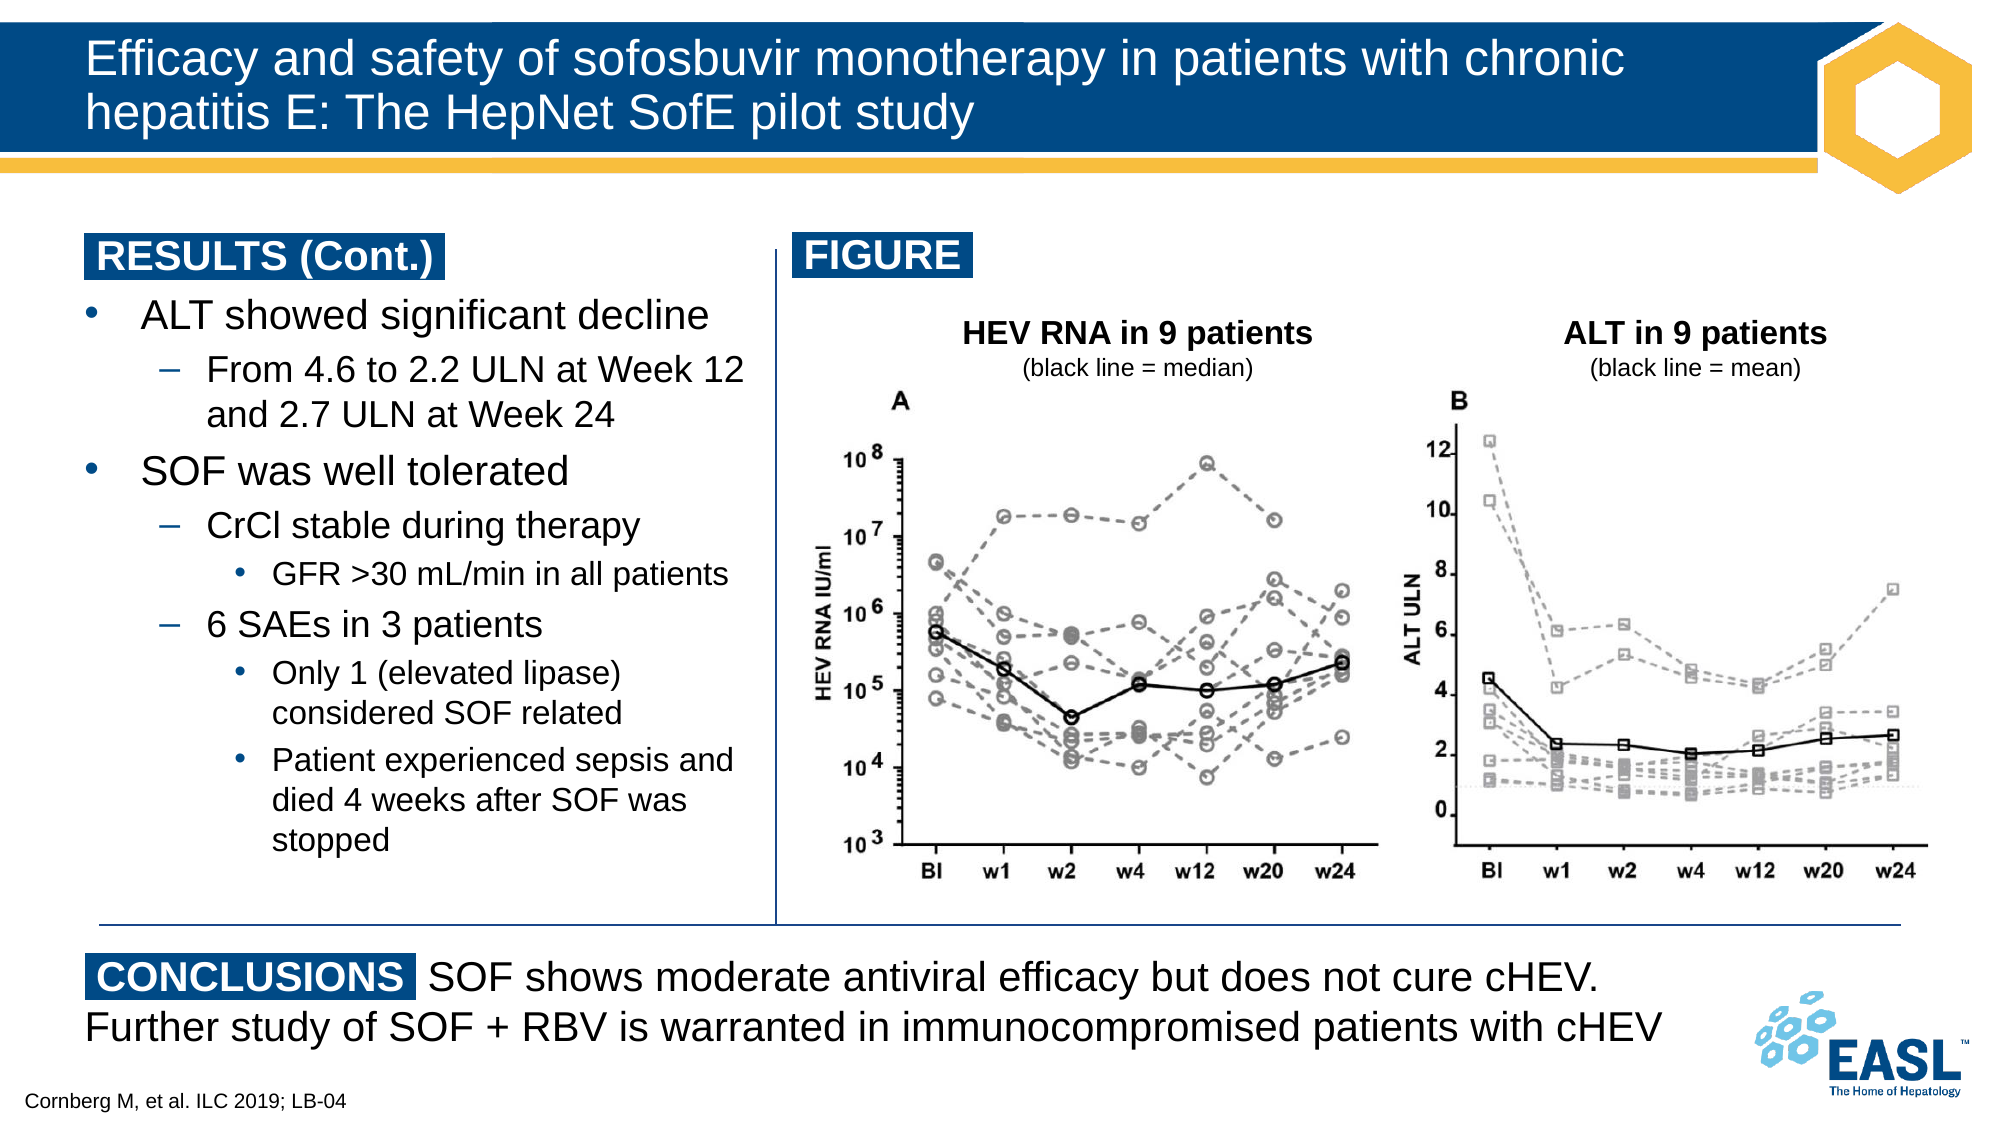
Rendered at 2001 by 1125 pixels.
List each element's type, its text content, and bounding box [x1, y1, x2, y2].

picture [0, 22, 1972, 194]
text_box HEV RNA in 9 patients (black line = median) [947, 303, 1329, 385]
text_box ALT in 9 patients (black line = mean) [1548, 303, 1844, 385]
list Cornberg M, et al. ILC 2019; LB-04 [1, 1062, 1646, 1125]
picture [1750, 987, 1972, 1100]
picture [812, 387, 1929, 886]
text_box FIGURE [777, 220, 1931, 286]
text_box RESULTS (Cont.) ‌ ALT showed significant decline From 4.6 to 2.2 ULN at Week 12 and 2.7 ULN at Week 24 SOF was well tolerated CrCl stable during therapy GFR >30 mL/min in all patients 6 SAEs in 3 patients Only 1 (elevated lipase) considered SOF related Patient experienced sepsis and died 4 weeks after SOF was stopped [69, 221, 775, 866]
text_box CONCLUSIONS SOF shows moderate antiviral efficacy but does not cure cHEV. Further study of SOF + RBV is warranted in immunocompromised patients with cHEV [69, 941, 1696, 1057]
title Efficacy and safety of sofosbuvir monotherapy in patients with chronic hepatitis E: The HepNet SofE pilot study [69, 23, 1792, 150]
